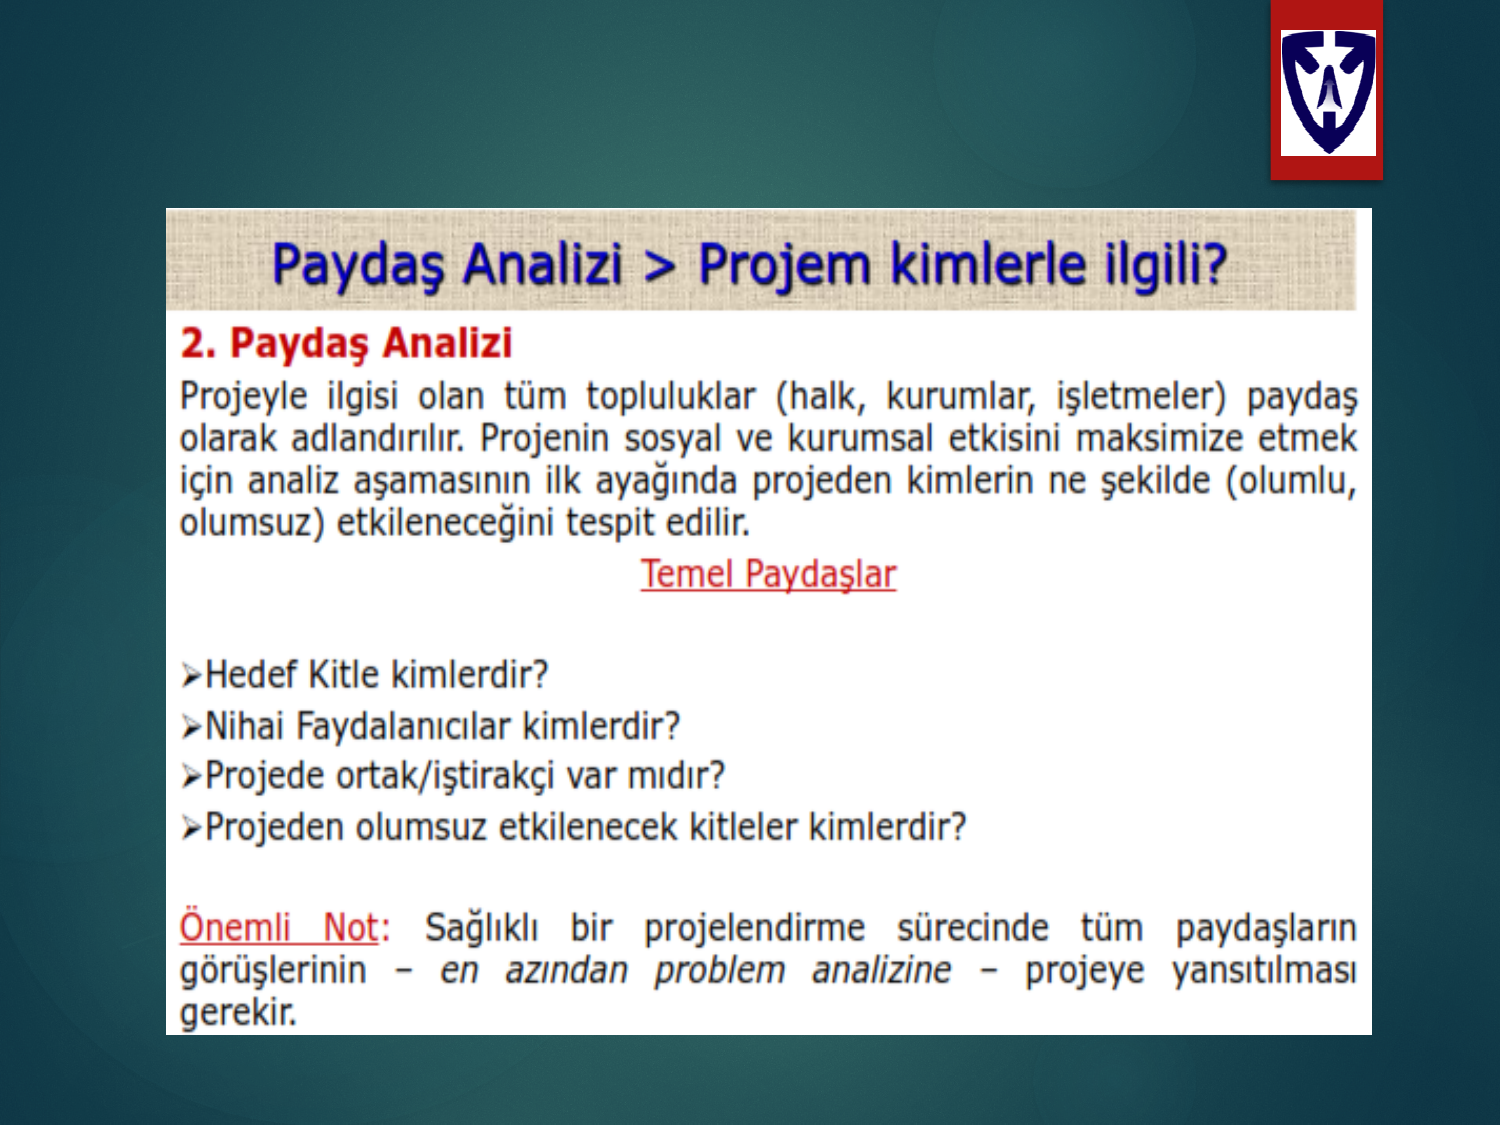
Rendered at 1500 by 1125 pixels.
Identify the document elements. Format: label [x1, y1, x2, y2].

picture [166, 207, 1372, 1036]
picture [1281, 30, 1377, 157]
